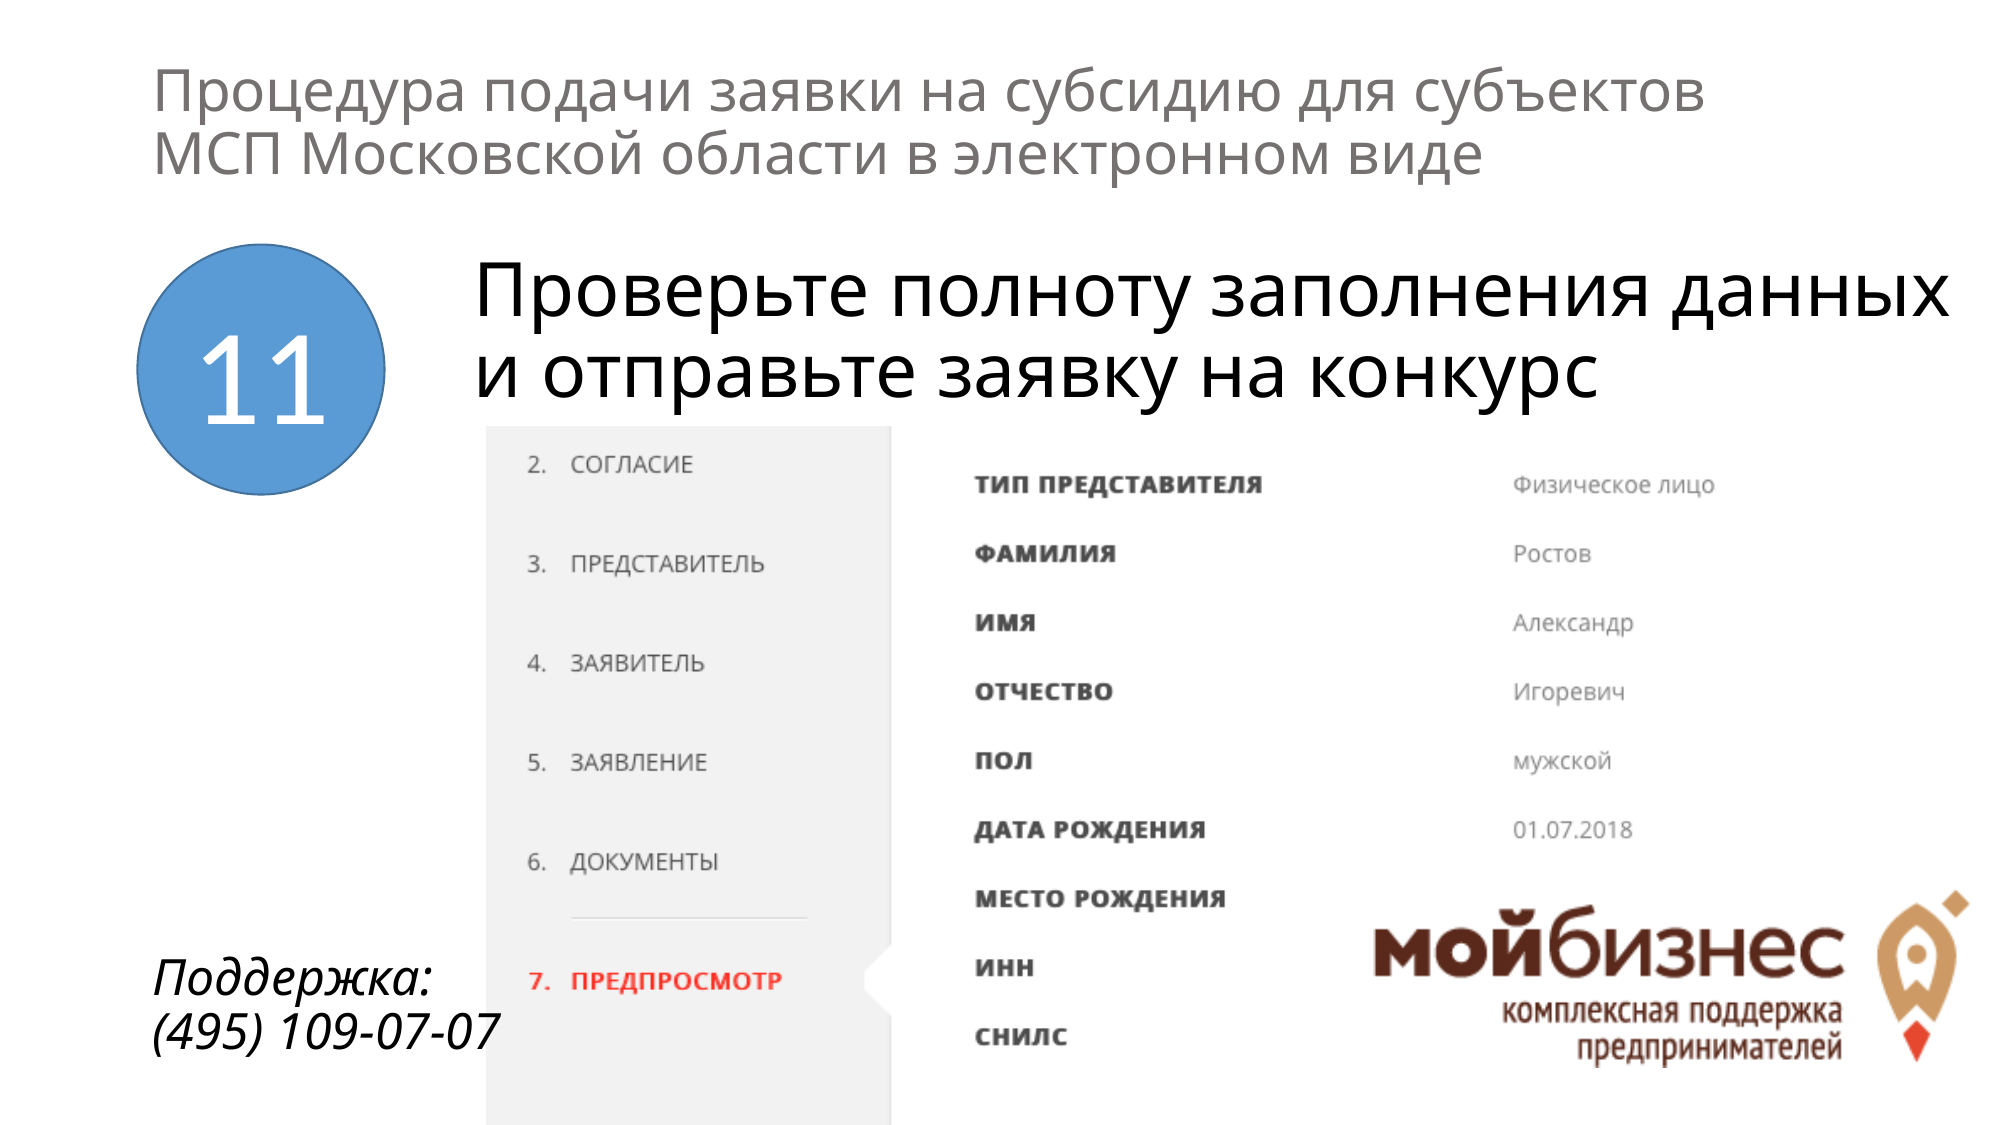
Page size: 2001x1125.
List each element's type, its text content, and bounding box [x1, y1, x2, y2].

text_box 11 [136, 243, 386, 496]
title Процедура подачи заявки на субсидию для субъектов МСП Московской области в электронном виде [137, 59, 1863, 189]
text_box Проверьте полноту заполнения данных и отправьте заявку на конкурс [458, 171, 1973, 495]
text_box Поддержка: (495) 109-07-07 [137, 935, 486, 1068]
picture [486, 426, 1973, 1125]
